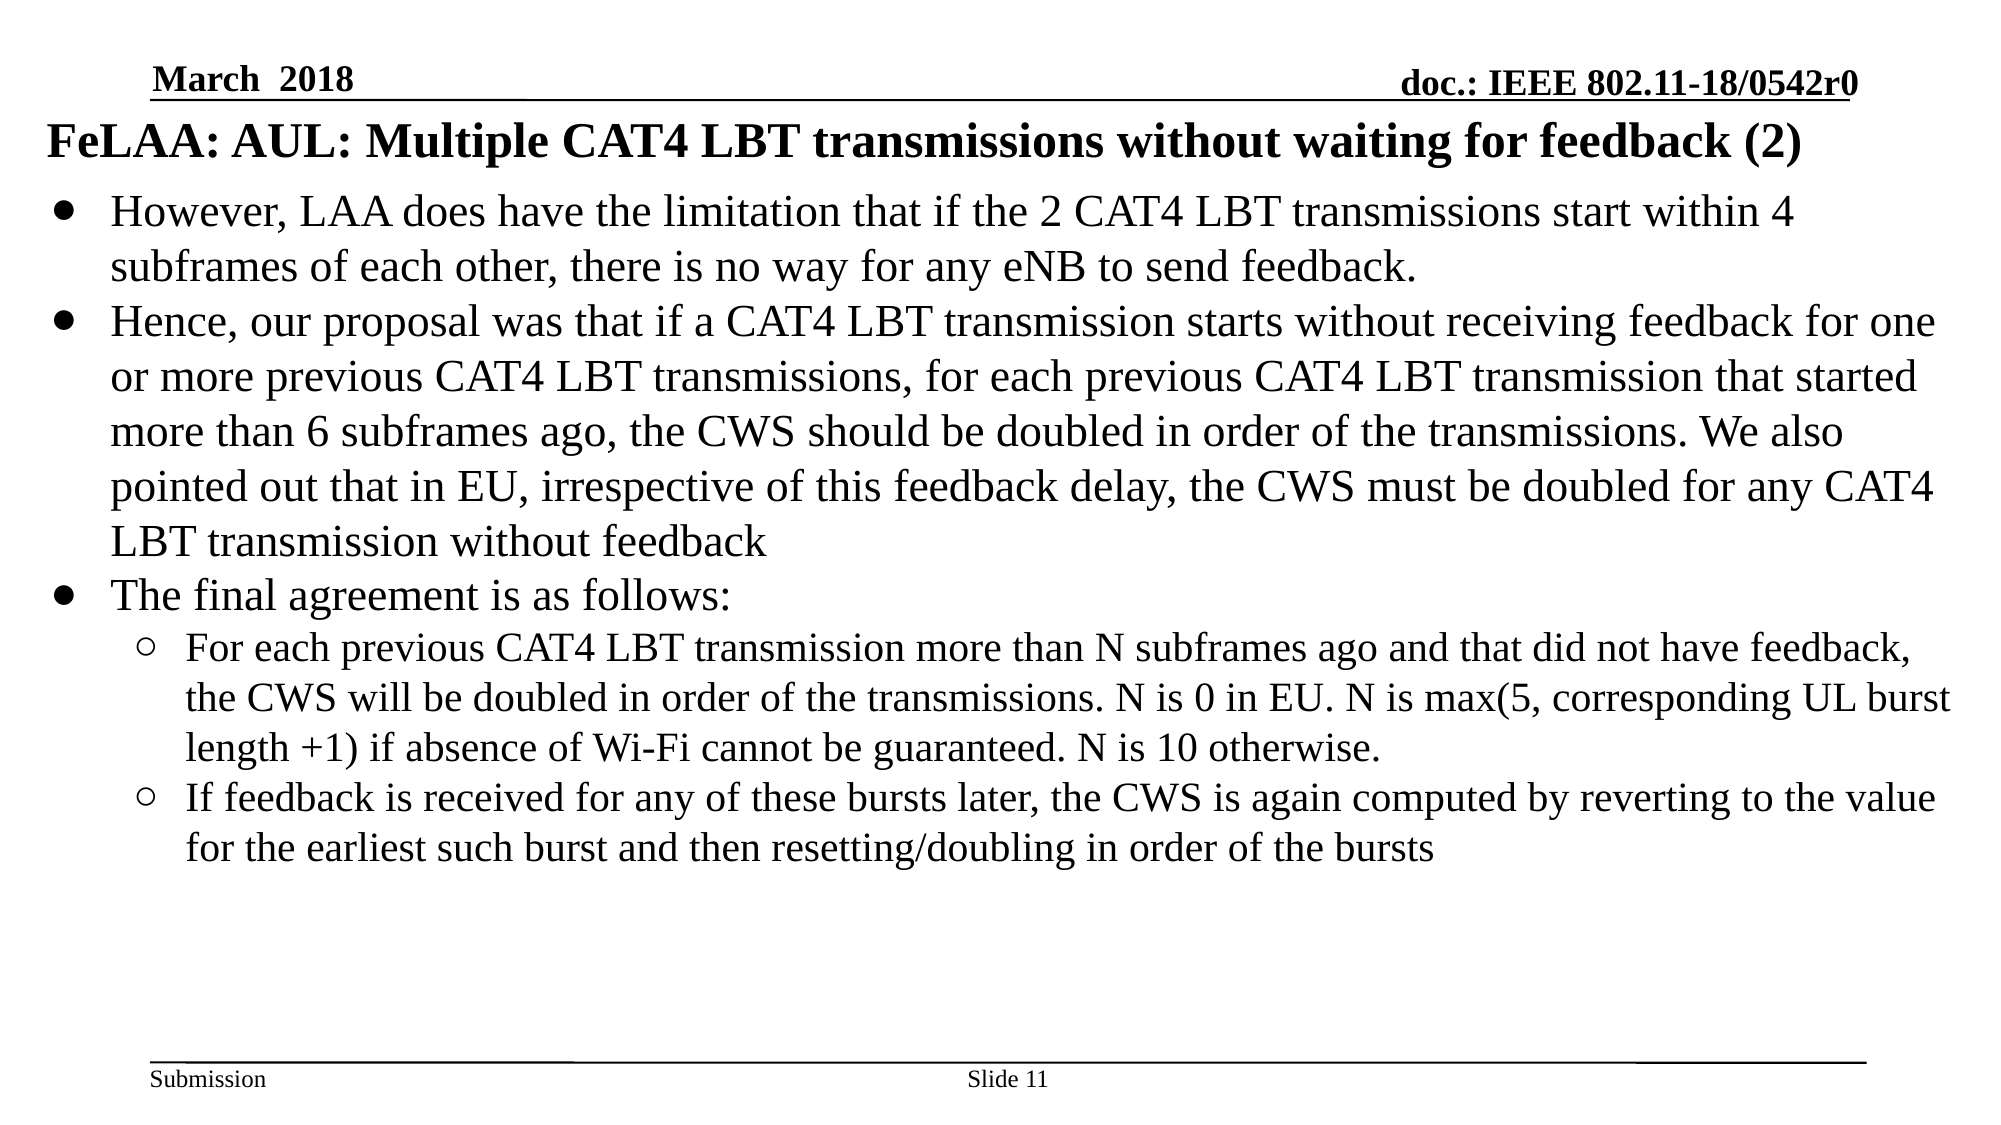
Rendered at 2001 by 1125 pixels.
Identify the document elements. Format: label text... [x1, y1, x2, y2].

list However, LAA does have the limitation that if the 2 CAT4 LBT transmissions start within 4 subframes of each other, there is no way for any eNB to send feedback. Hence, our proposal was that if a CAT4 LBT transmission starts without receiving feedback for one or more previous CAT4 LBT transmissions, for each previous CAT4 LBT transmission that started more than 6 subframes ago, the CWS should be doubled in order of the transmissions. We also pointed out that in EU, irrespective of this feedback delay, the CWS must be doubled for any CAT4 LBT transmission without feedback The final agreement is as follows: For each previous CAT4 LBT transmission more than N subframes ago and that did not have feedback, the CWS will be doubled in order of the transmissions. N is 0 in EU. N is max(5, corresponding UL burst length +1) if absence of Wi-Fi cannot be guaranteed. N is 10 otherwise. If feedback is received for any of these bursts later, the CWS is again computed by reverting to the value for the earliest such burst and then resetting/doubling in order of the bursts [20, 172, 1982, 988]
slide_number Slide 11 [950, 1062, 1066, 1122]
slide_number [152, 54, 563, 100]
title FeLAA: AUL: Multiple CAT4 LBT transmissions without waiting for feedback (2) [0, 75, 1850, 201]
